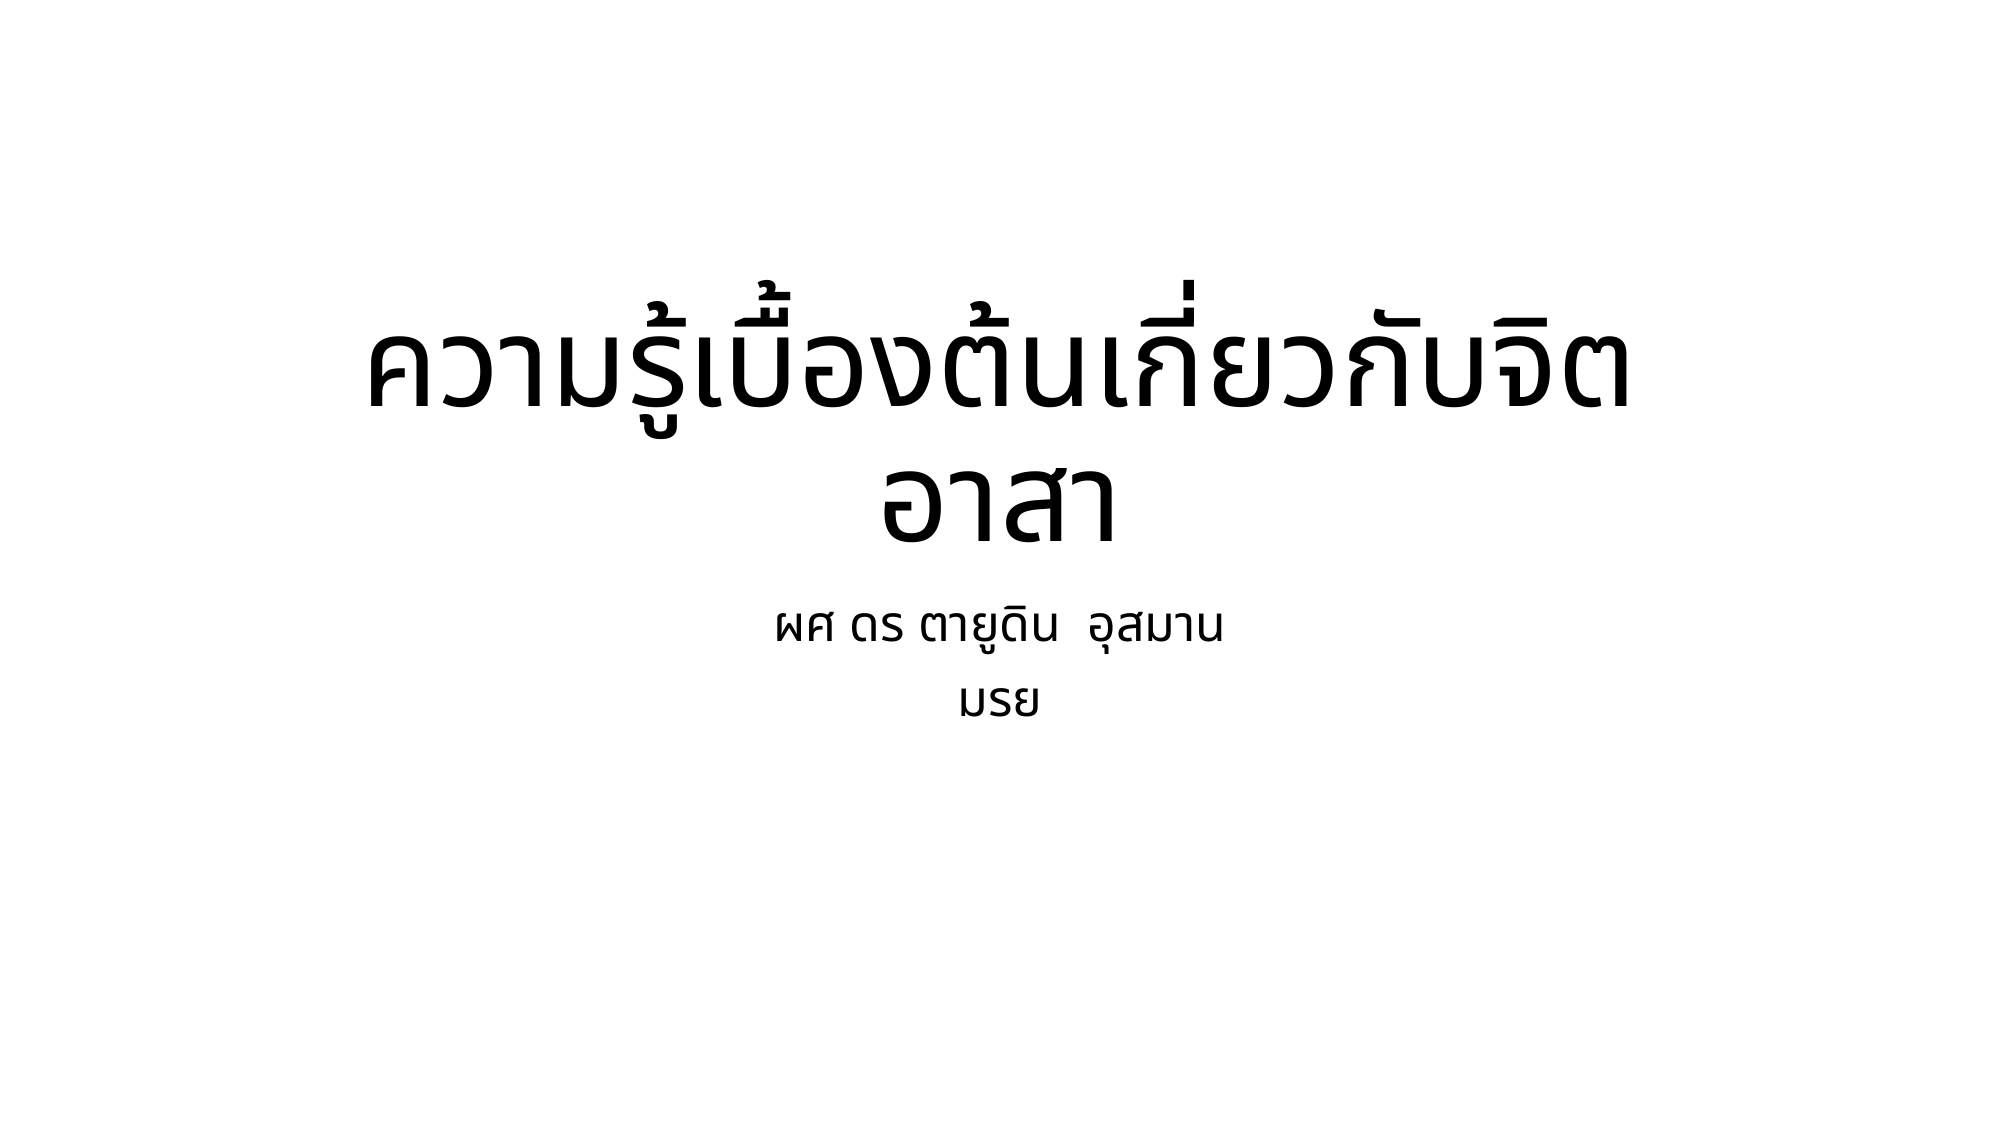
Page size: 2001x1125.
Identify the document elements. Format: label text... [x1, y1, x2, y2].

title ความรู้เบื้องต้นเกี่ยวกับจิตอาสา [249, 184, 1750, 576]
subtitle ผศ ดร ตายูดิน อุสมาน มรย [249, 590, 1750, 863]
